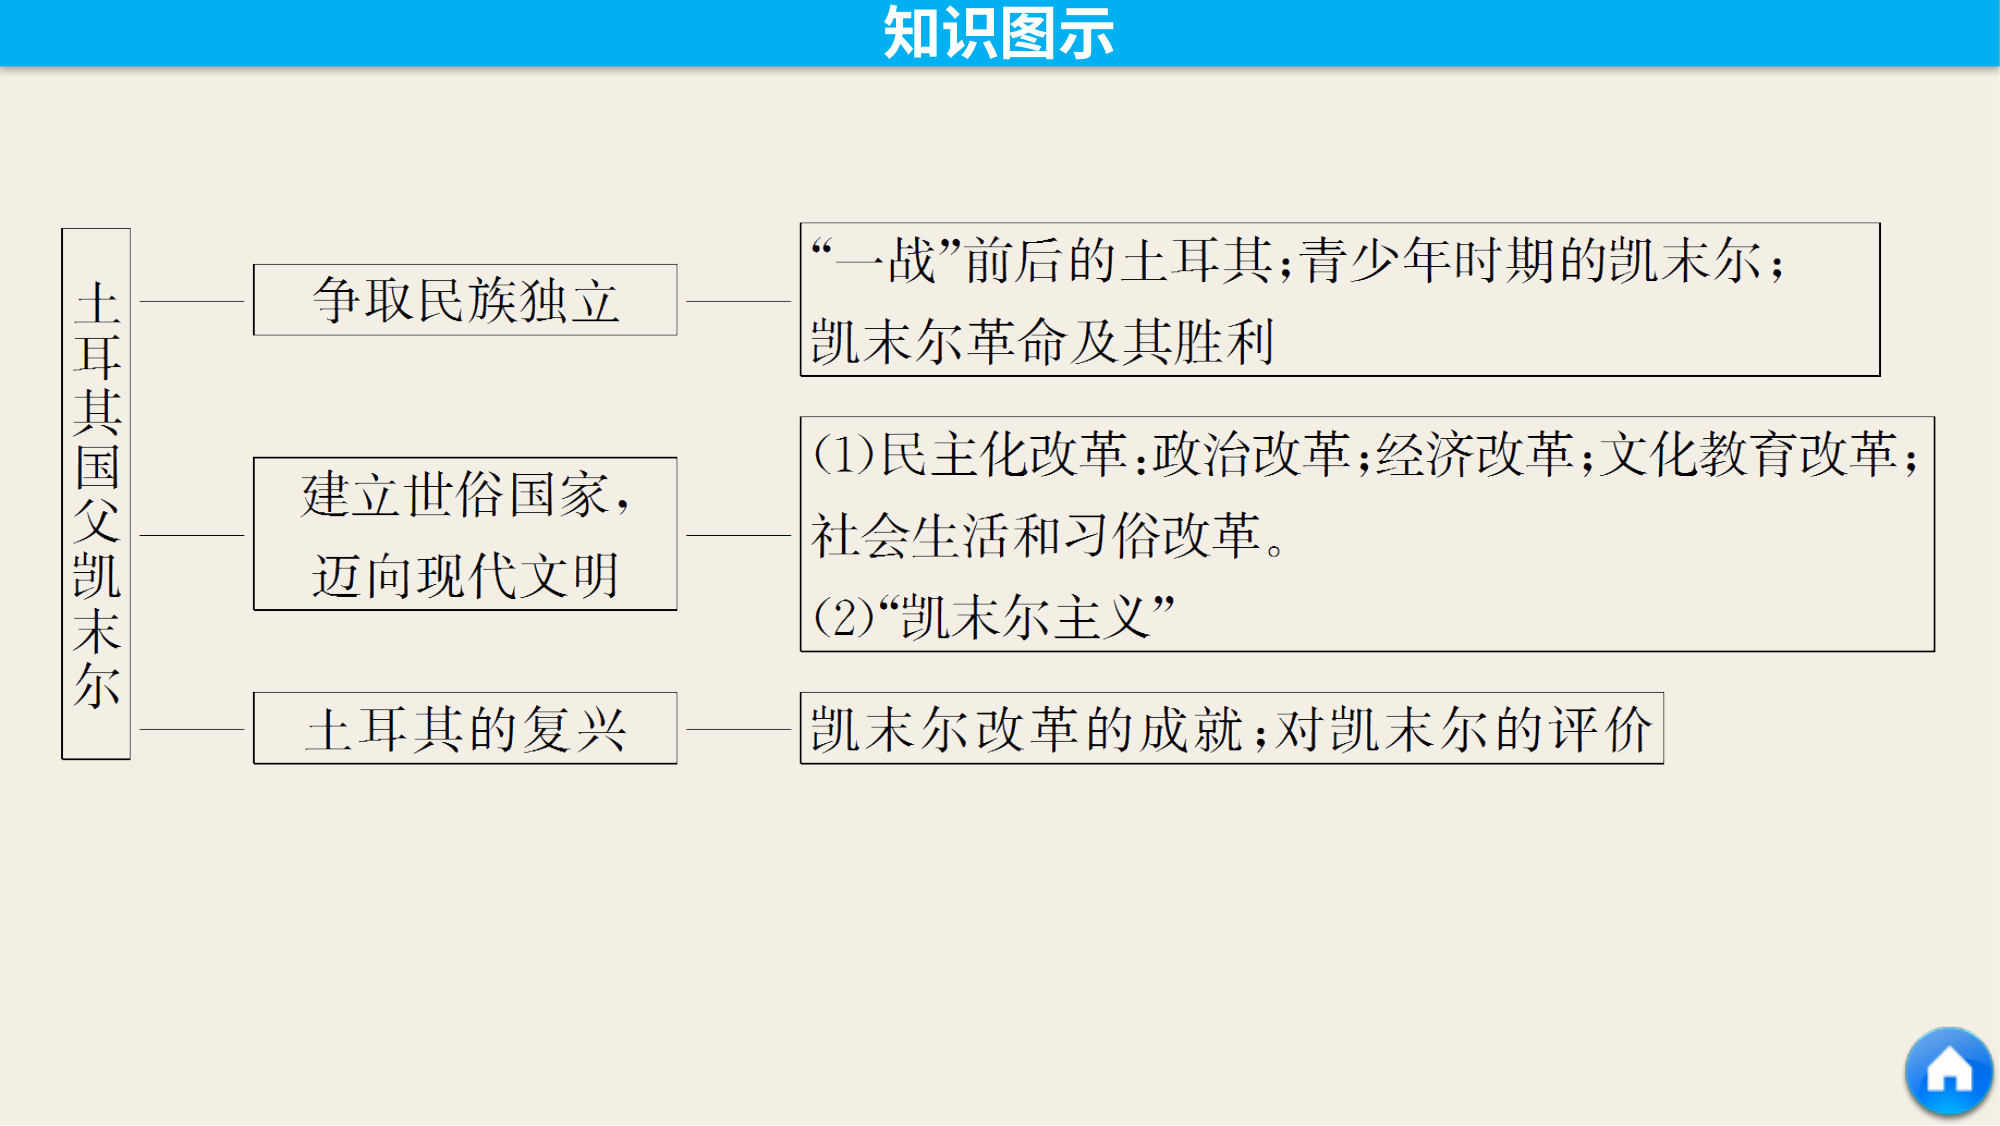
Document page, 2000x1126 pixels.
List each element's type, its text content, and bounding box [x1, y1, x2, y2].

picture [1900, 1026, 2000, 1126]
text_box 知识图示 [0, 0, 2000, 67]
picture [35, 193, 1964, 804]
